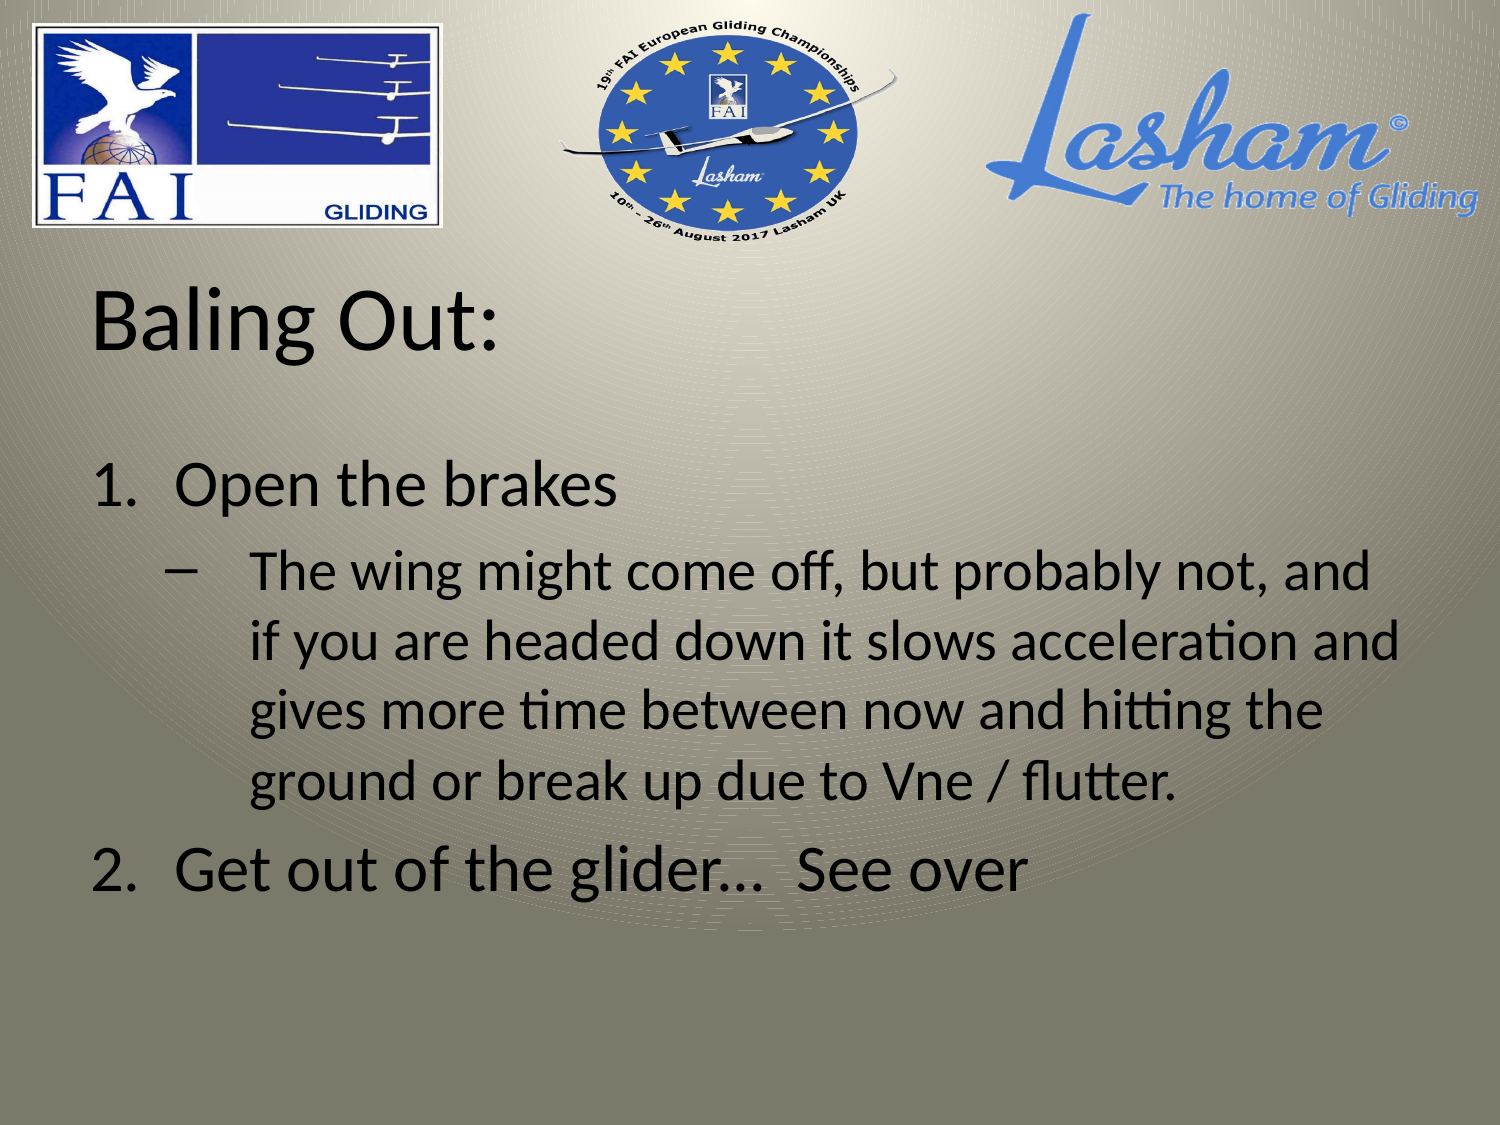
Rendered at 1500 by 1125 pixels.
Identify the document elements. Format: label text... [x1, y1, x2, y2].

list Open the brakes The wing might come off, but probably not, and if you are headed down it slows acceleration and gives more time between now and hitting the ground or break up due to Vne / flutter. Get out of the glider... See over [75, 432, 1425, 1005]
picture [515, 7, 939, 219]
picture [32, 23, 443, 228]
title Baling Out: [75, 219, 1425, 408]
picture [986, 12, 1478, 217]
